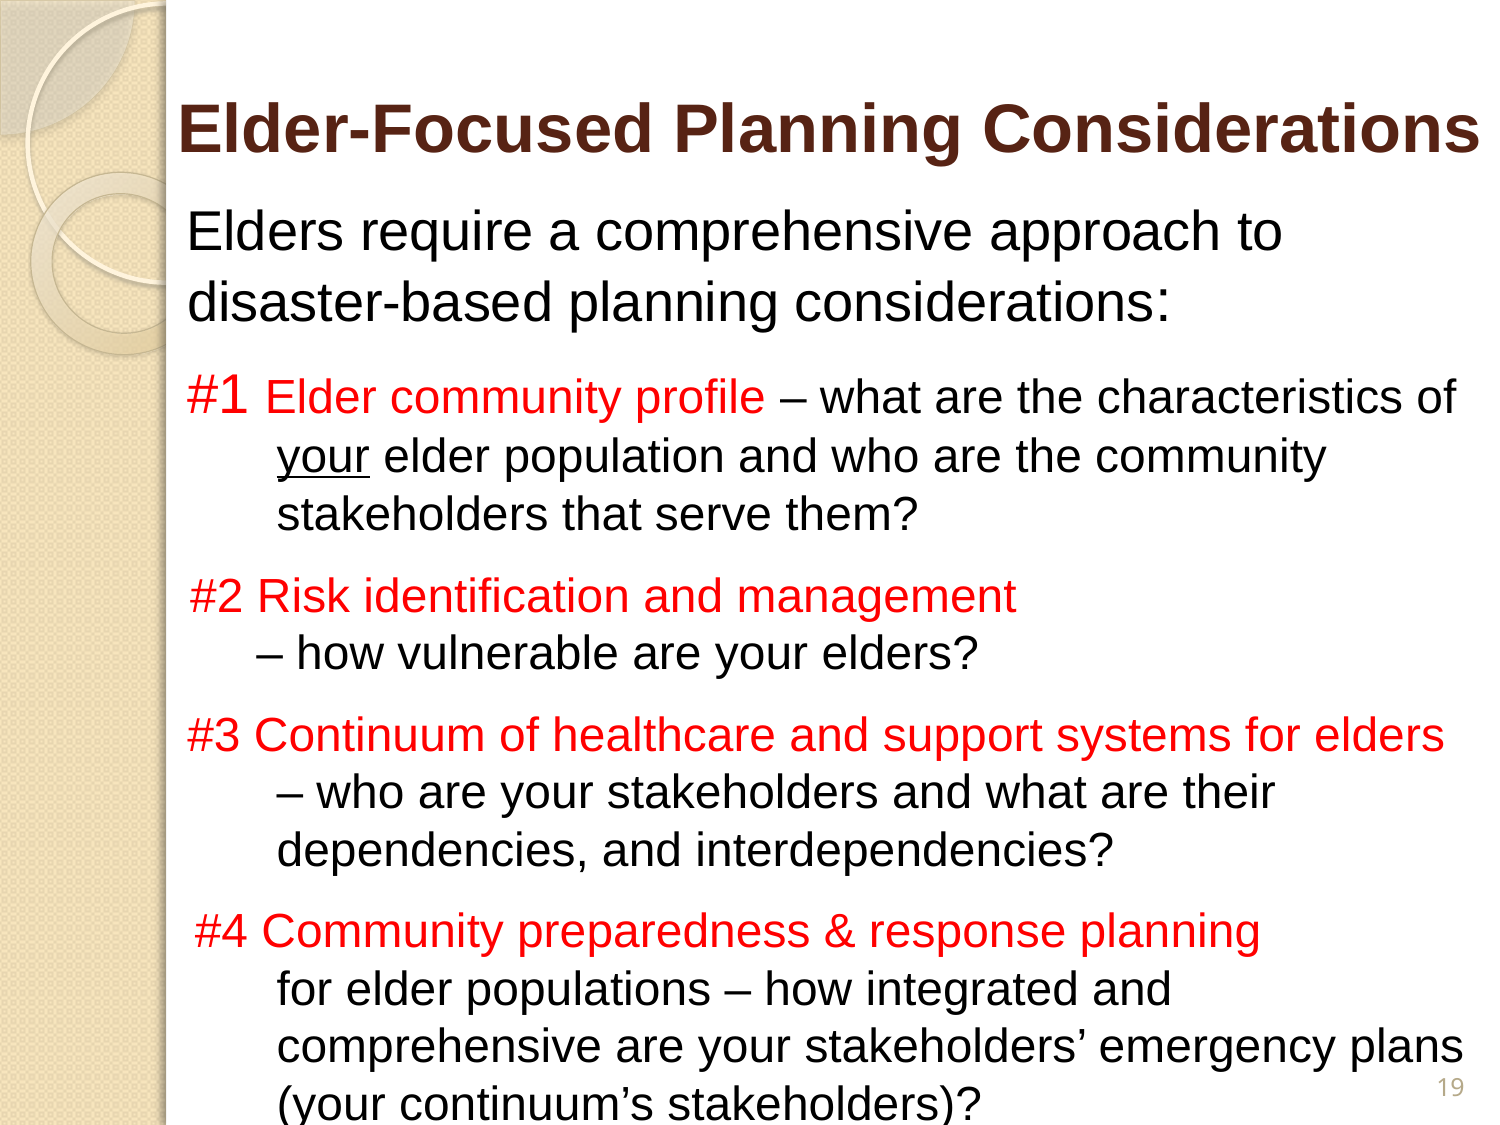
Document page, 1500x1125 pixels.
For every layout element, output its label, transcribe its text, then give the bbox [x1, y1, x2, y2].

slide_number 19 [1413, 1034, 1488, 1113]
title Elder-Focused Planning Considerations [162, 37, 1500, 213]
list Elders require a comprehensive approach to disaster-based planning considerations: #1 Elder community profile – what are the characteristics of your elder population and who are the community stakeholders that serve them? #2 Risk identification and management – how vulnerable are your elders? #3 Continuum of healthcare and support systems for elders – who are your stakeholders and what are their dependencies, and interdependencies? #4 Community preparedness & response planning for elder populations – how integrated and comprehensive are your stakeholders’ emergency plans (your continuum’s stakeholders)? [162, 187, 1488, 1125]
